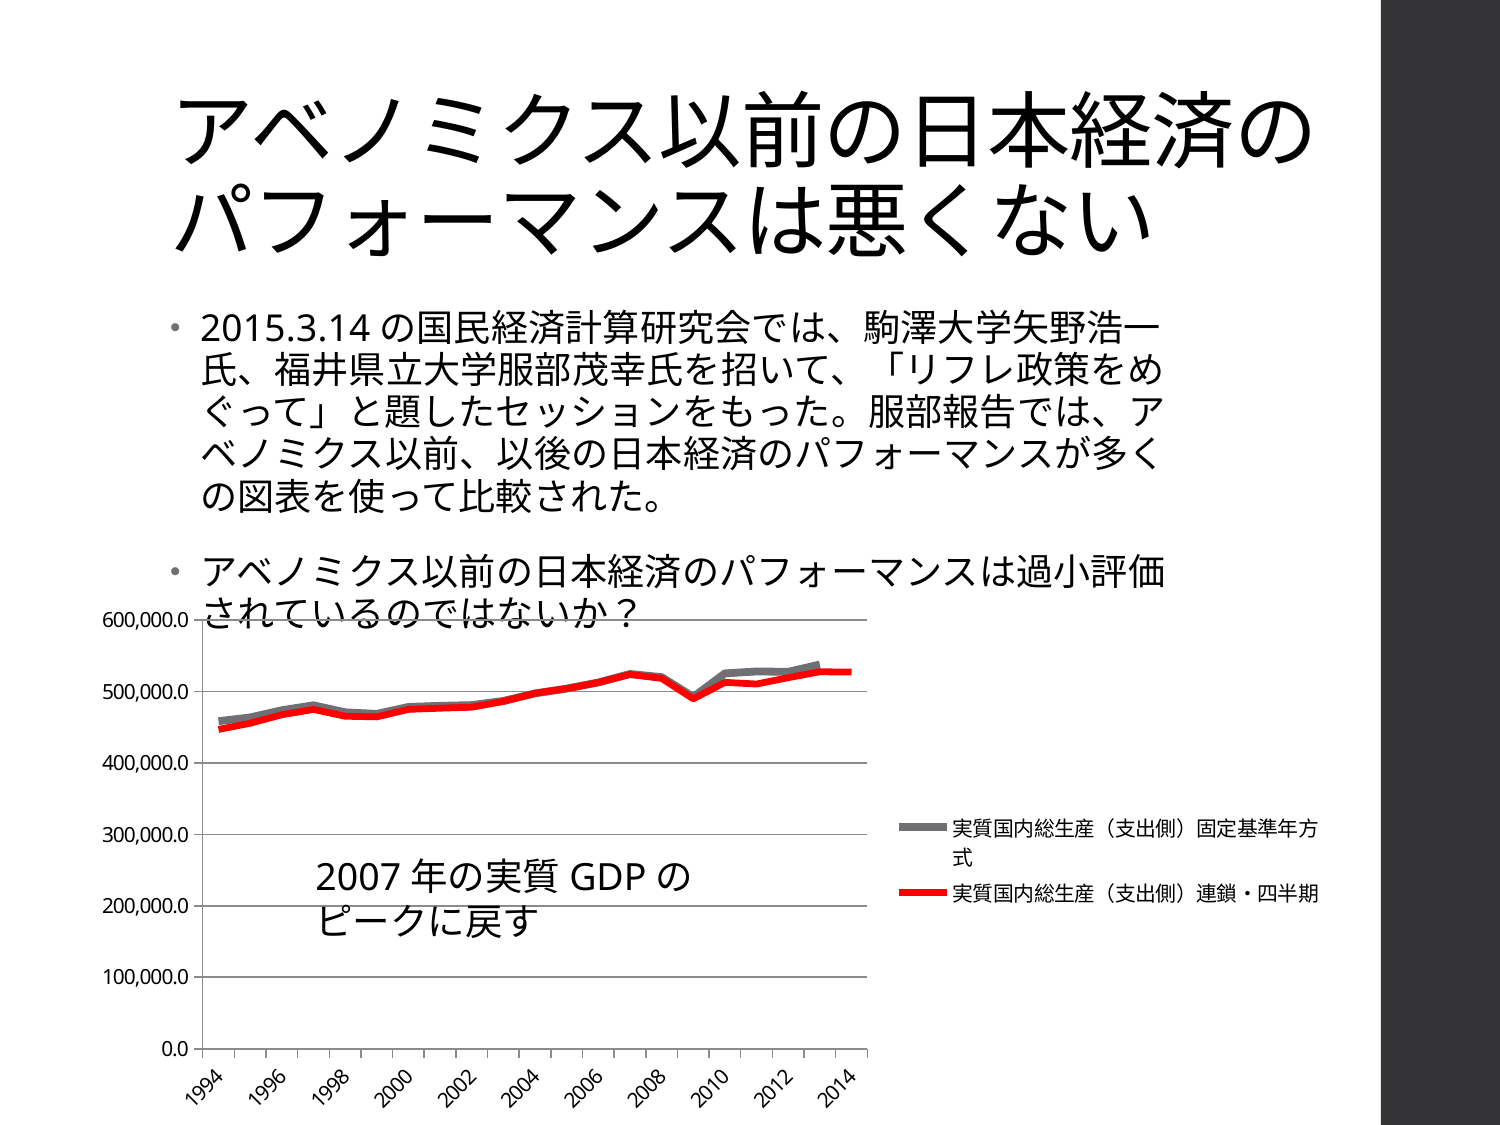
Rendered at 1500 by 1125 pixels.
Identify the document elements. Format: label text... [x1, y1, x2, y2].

title アベノミクス以前の日本経済のパフォーマンスは悪くない [155, 60, 1348, 278]
chart [76, 595, 1338, 1125]
list 2015.3.14の国民経済計算研究会では、駒澤大学矢野浩一氏、福井県立大学服部茂幸氏を招いて、「リフレ政策をめぐって」と題したセッションをもった。服部報告では、アベノミクス以前、以後の日本経済のパフォーマンスが多くの図表を使って比較された。 アベノミクス以前の日本経済のパフォーマンスは過小評価されているのではないか？ [155, 299, 1213, 590]
